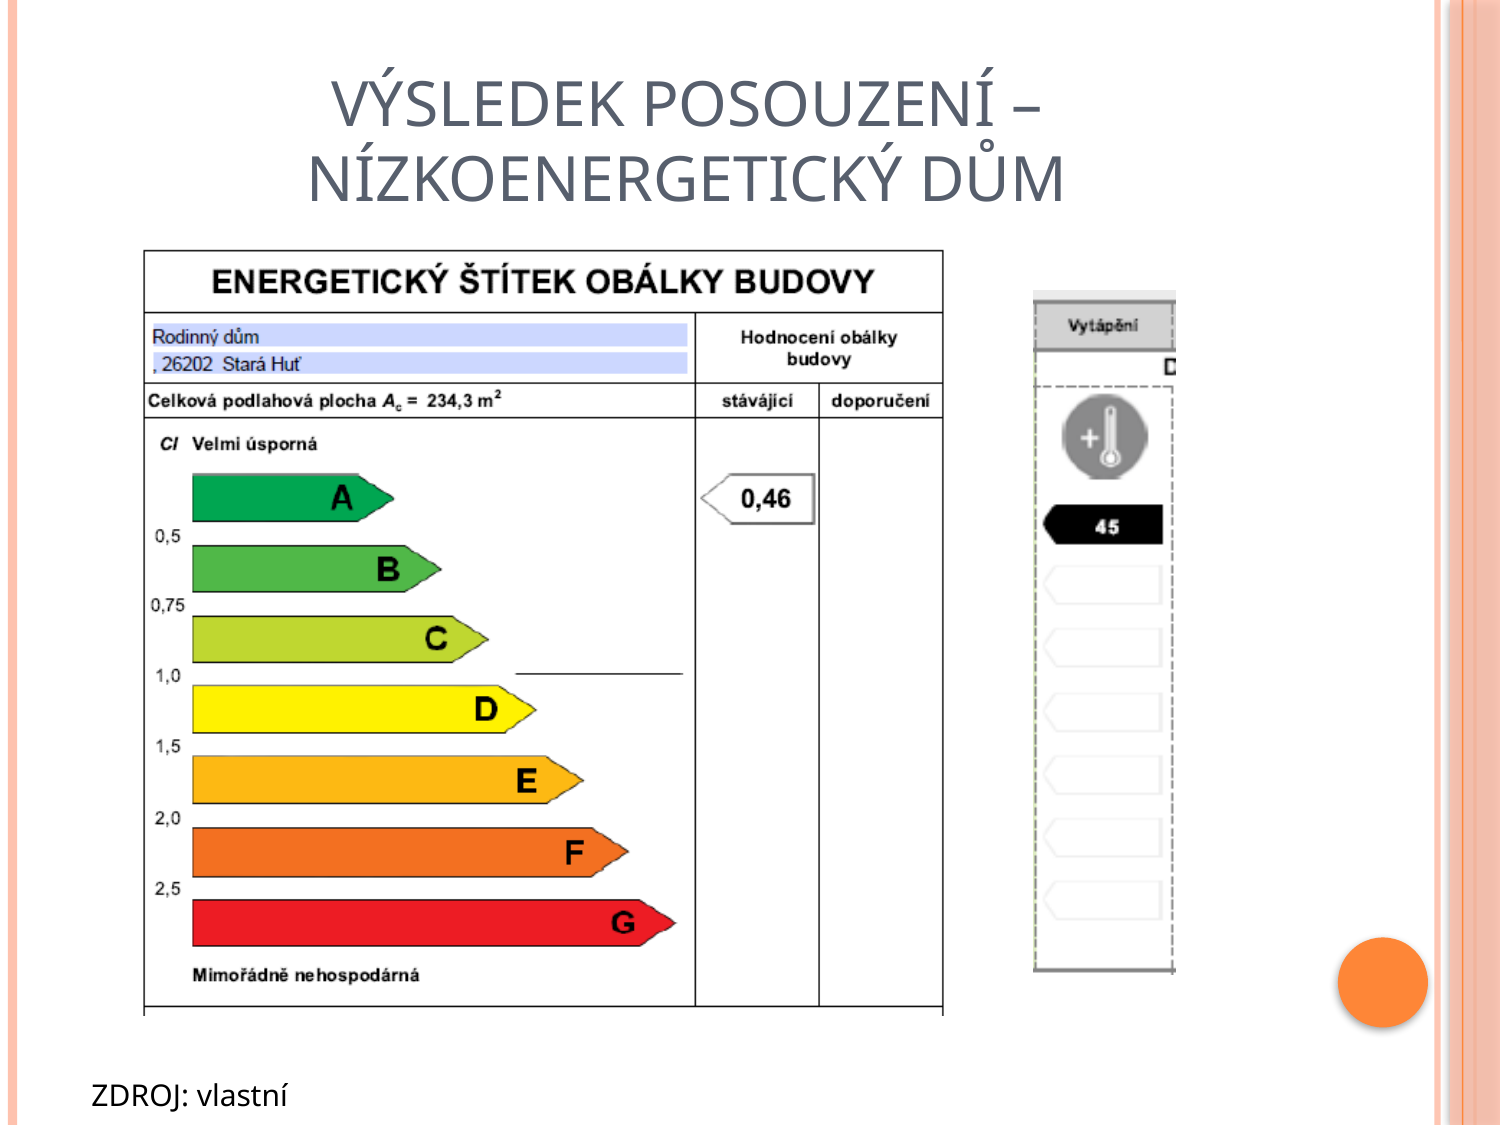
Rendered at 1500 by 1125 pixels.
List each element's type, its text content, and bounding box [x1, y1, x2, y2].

title Výsledek posouzení – nízkoenergetický dům [75, 45, 1300, 233]
picture [1032, 290, 1176, 975]
text_box ZDROJ: vlastní [76, 325, 1302, 1125]
picture [135, 243, 952, 1016]
